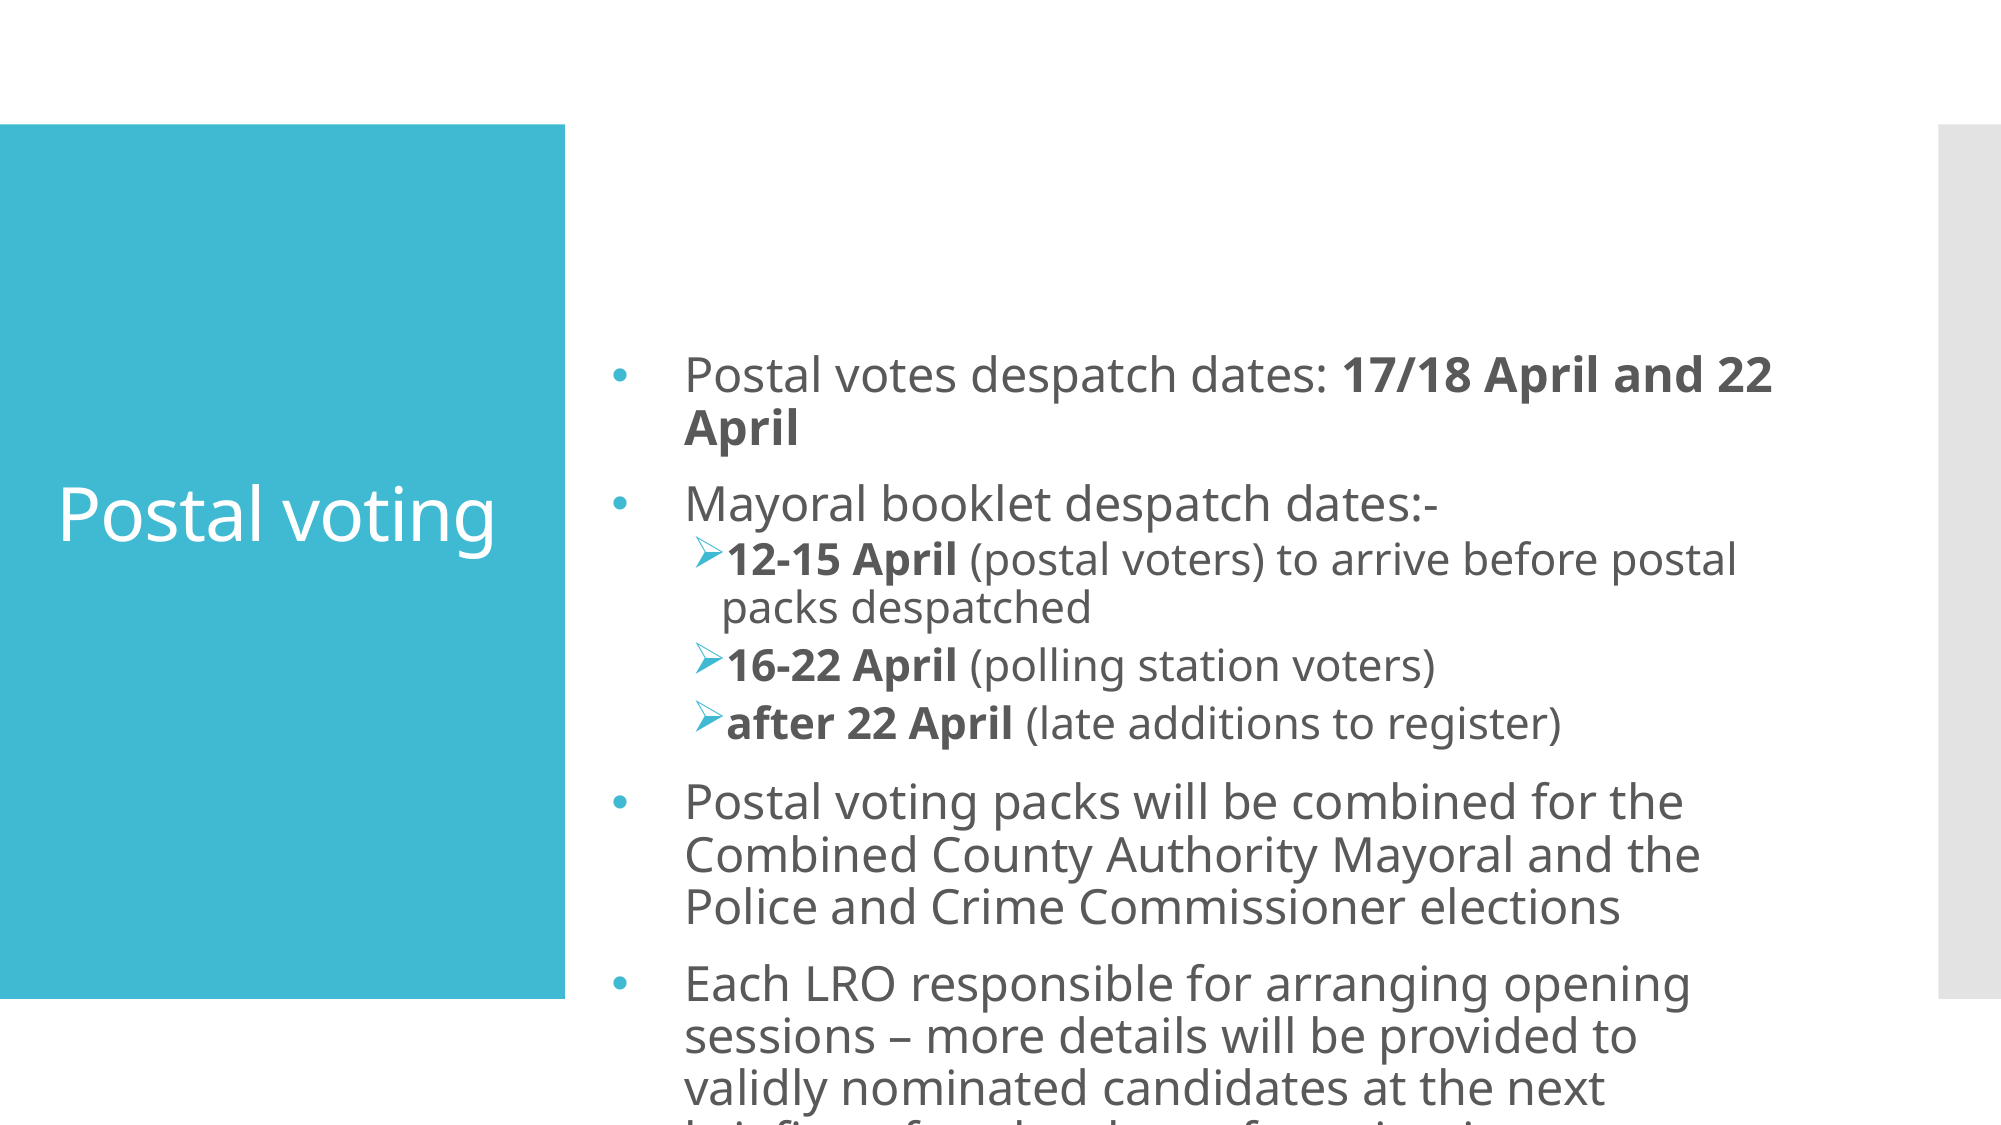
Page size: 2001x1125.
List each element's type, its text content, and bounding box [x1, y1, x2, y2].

list Postal votes despatch dates: 17/18 April and 22 April Mayoral booklet despatch dates:- 12-15 April (postal voters) to arrive before postal packs despatched 16-22 April (polling station voters) after 22 April (late additions to register) Postal voting packs will be combined for the Combined County Authority Mayoral and the Police and Crime Commissioner elections Each LRO responsible for arranging opening sessions – more details will be provided to validly nominated candidates at the next briefing after the close of nominations [596, 343, 1797, 1125]
title Postal voting [41, 184, 525, 940]
